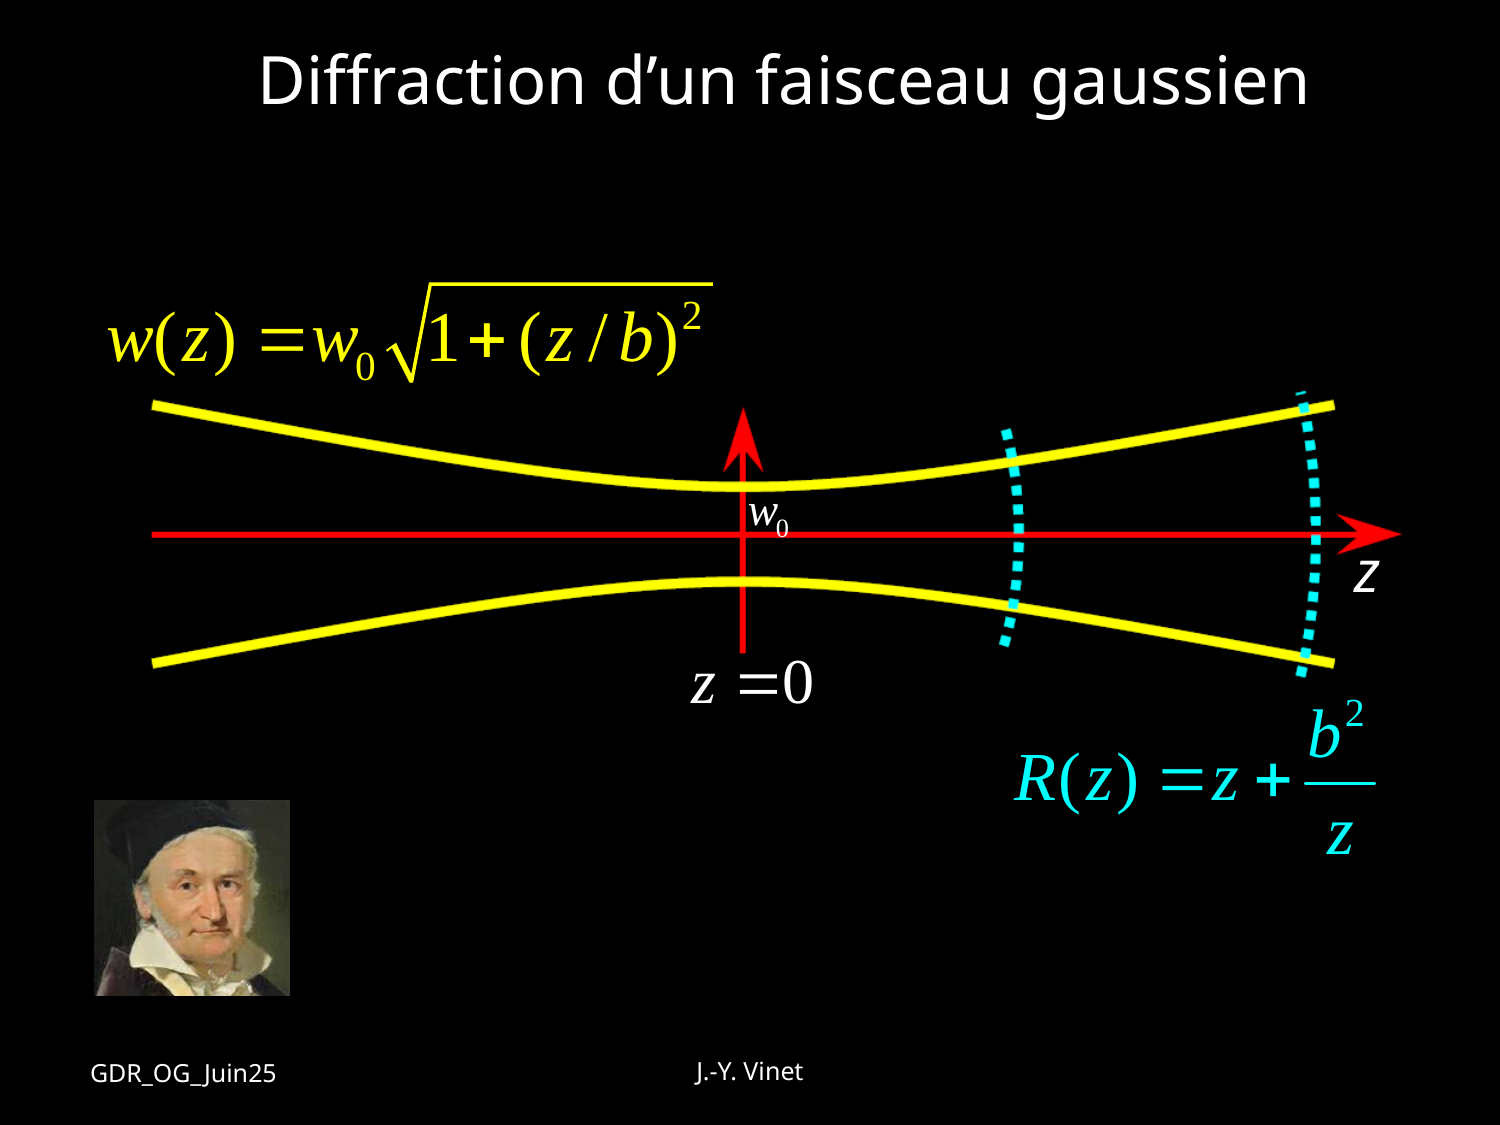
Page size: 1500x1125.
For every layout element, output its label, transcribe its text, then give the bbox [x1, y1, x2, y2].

picture [94, 800, 290, 996]
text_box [1001, 680, 1387, 870]
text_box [739, 479, 798, 549]
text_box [678, 644, 824, 720]
footer J.-Y. Vinet [512, 1042, 988, 1103]
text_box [94, 265, 727, 398]
picture [141, 361, 1424, 716]
text_box Diffraction d’un faisceau gaussien [243, 30, 1327, 126]
slide_number GDR_OG_Juin25 [75, 1042, 425, 1103]
